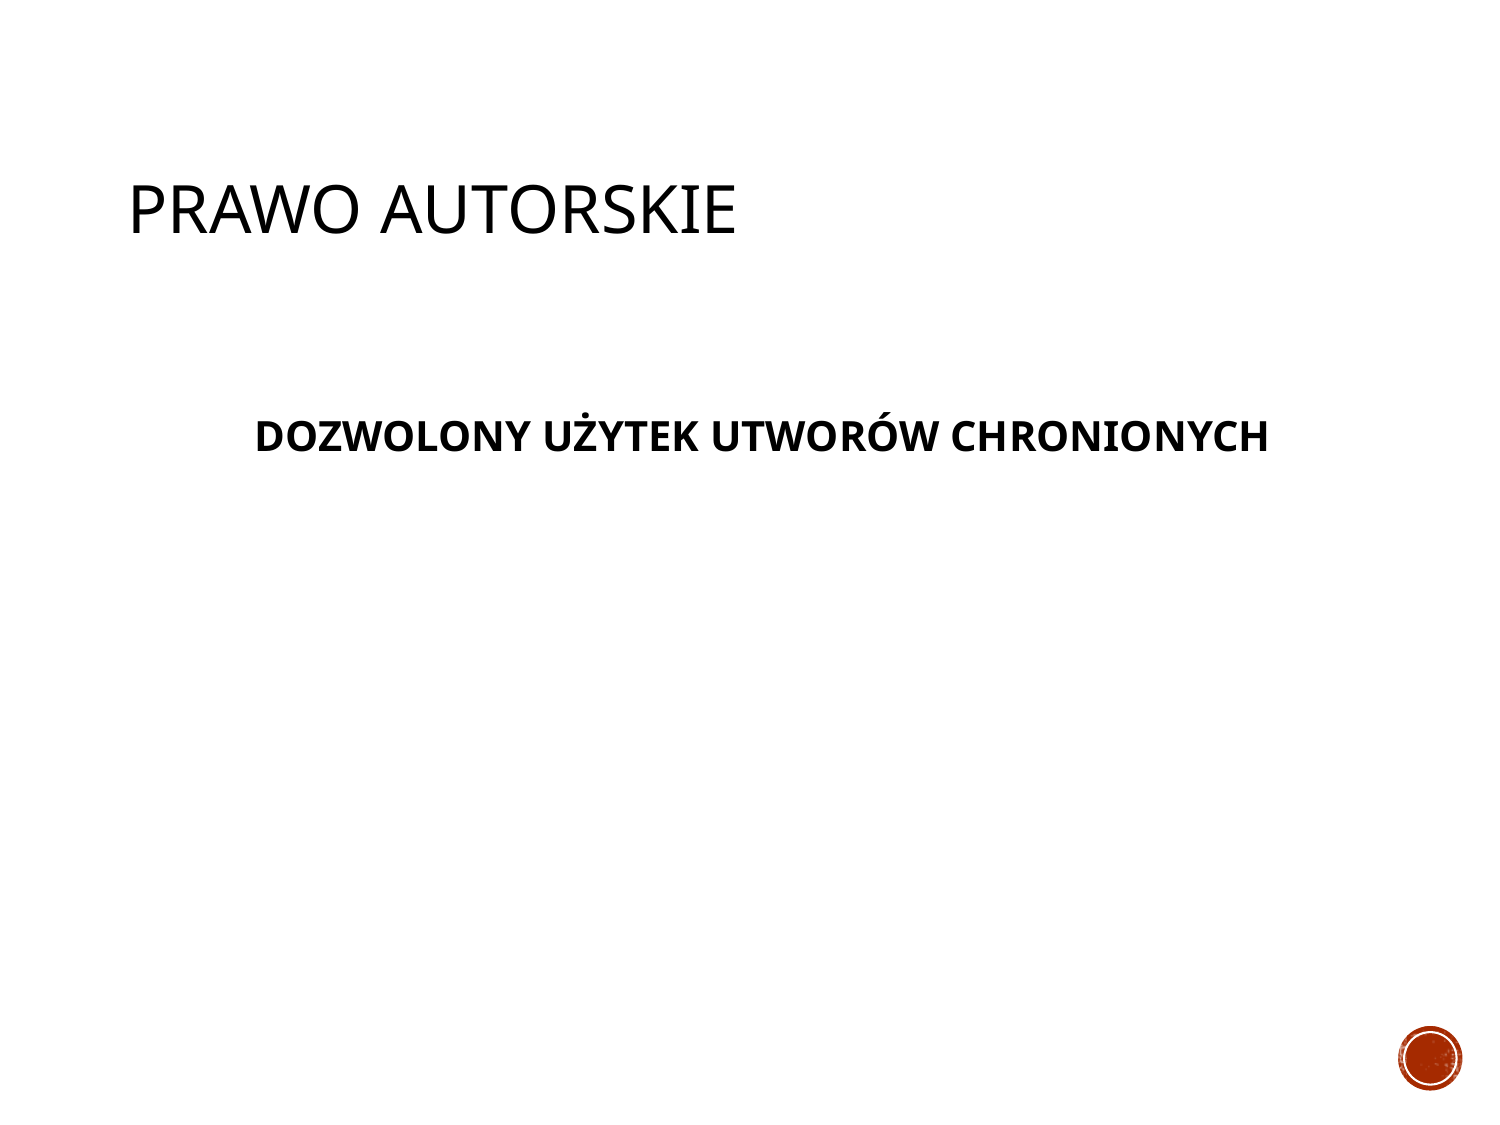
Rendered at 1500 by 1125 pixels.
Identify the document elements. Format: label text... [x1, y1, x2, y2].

title PRAWO AUTORSKIE [112, 79, 1388, 262]
list DOZWOLONY UŻYTEK UTWORÓW CHRONIONYCH [100, 262, 1425, 1005]
